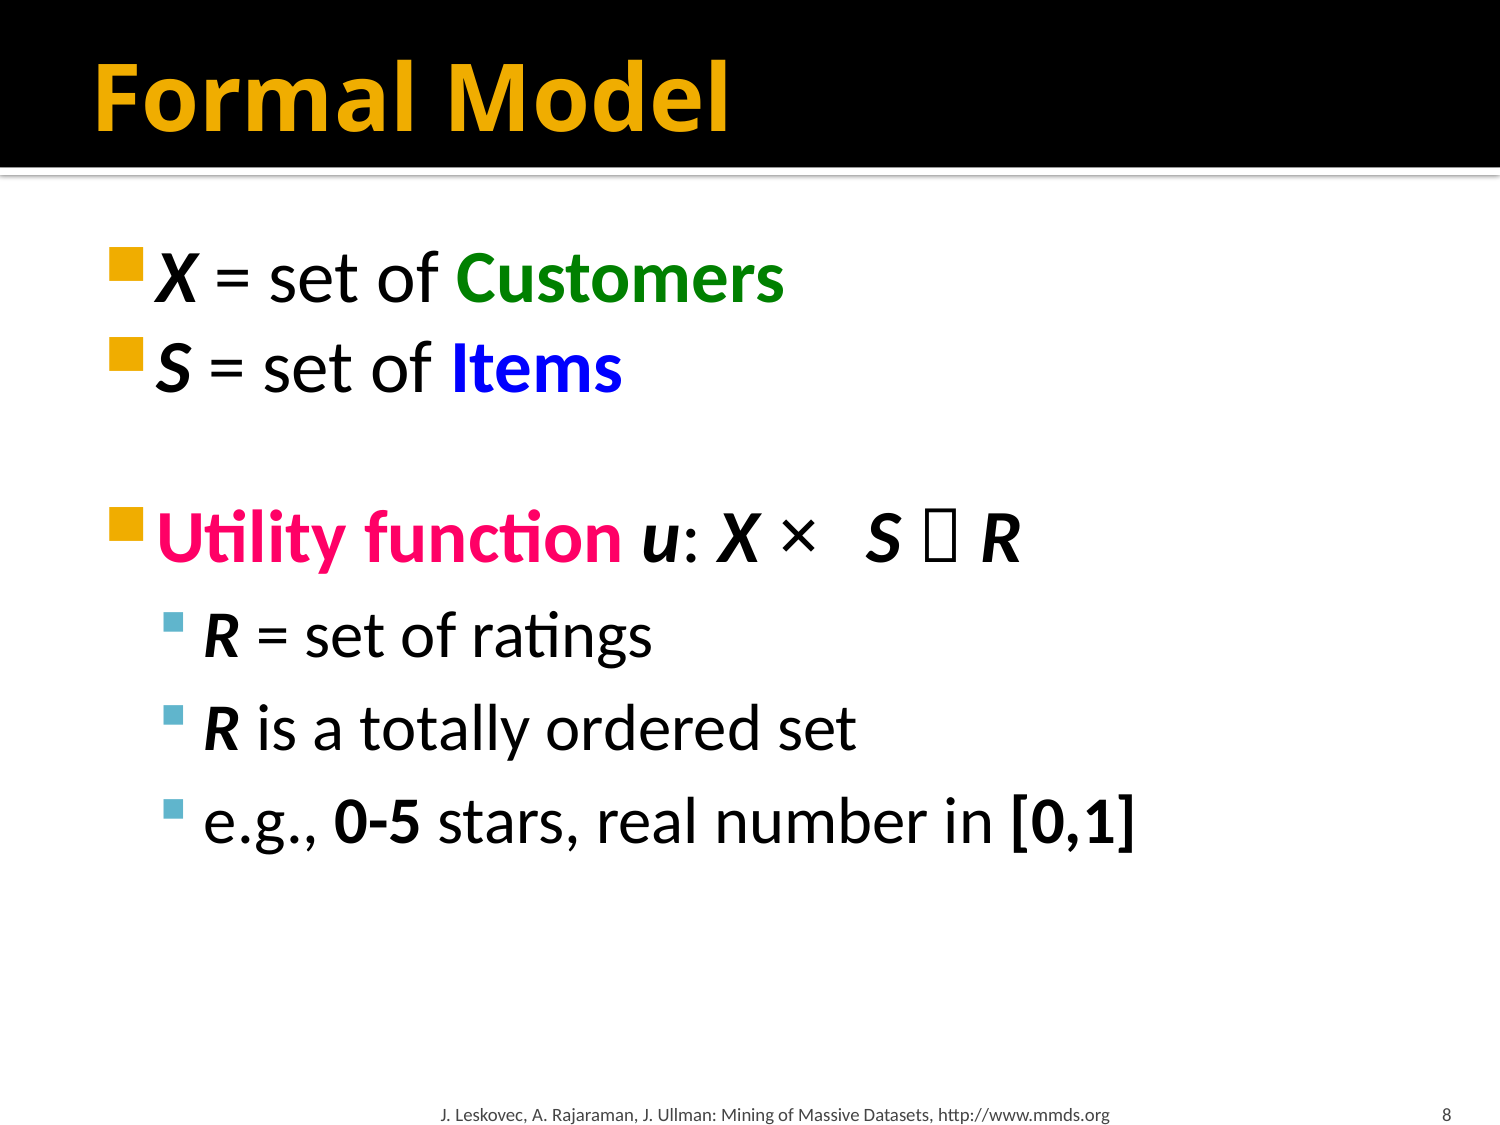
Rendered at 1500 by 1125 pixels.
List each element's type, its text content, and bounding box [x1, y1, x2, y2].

list X = set of Customers S = set of Items Utility function u: X × S  R R = set of ratings R is a totally ordered set e.g., 0-5 stars, real number in [0,1] [75, 212, 1425, 1075]
footer J. Leskovec, A. Rajaraman, J. Ullman: Mining of Massive Datasets, http://www.mmds.org [433, 1080, 1337, 1125]
slide_number 8 [1345, 1080, 1467, 1125]
title Formal Model [75, 12, 1425, 175]
